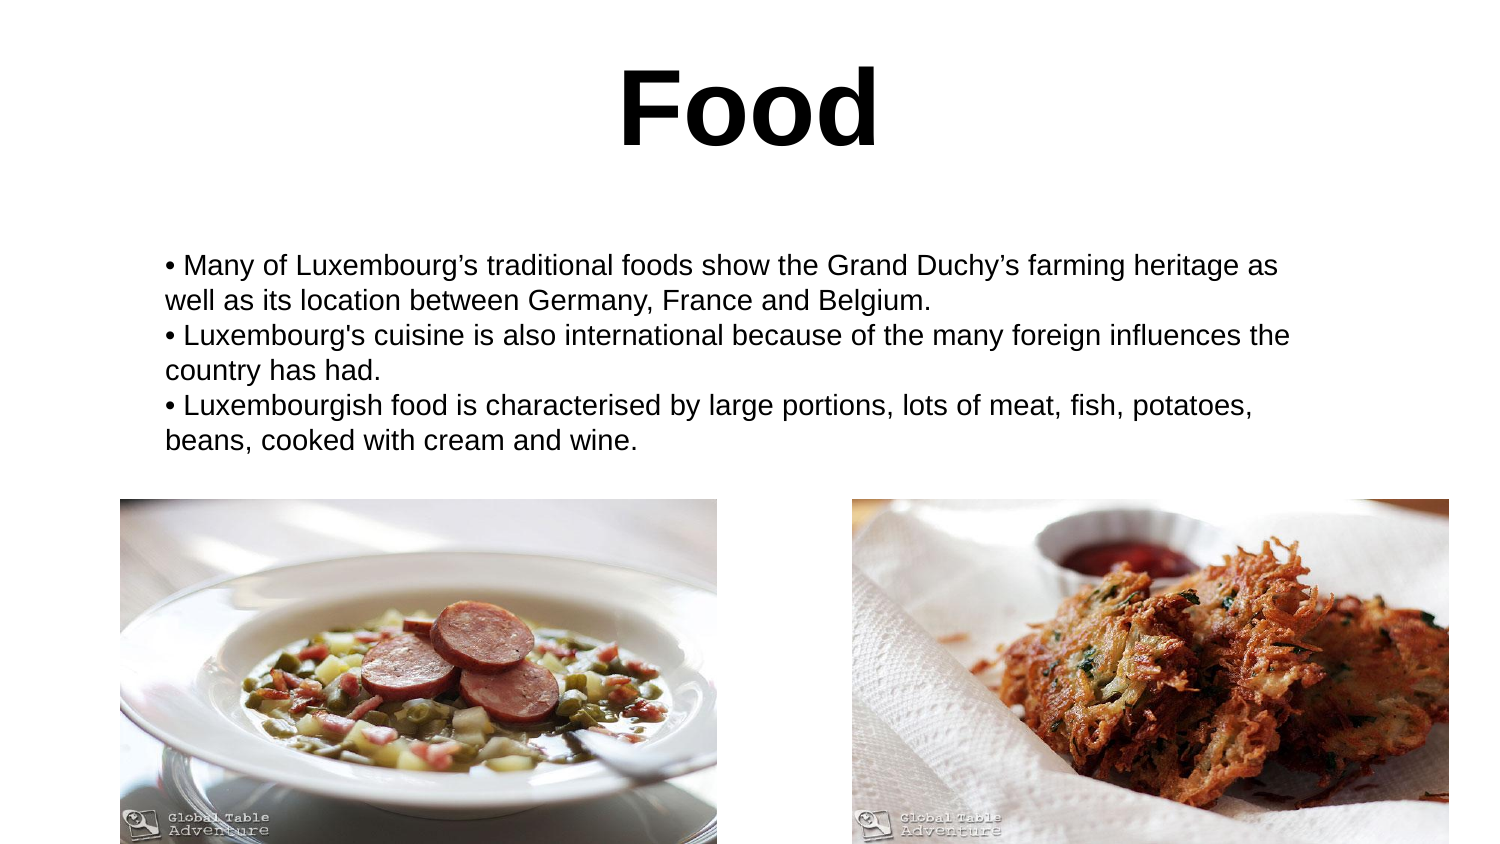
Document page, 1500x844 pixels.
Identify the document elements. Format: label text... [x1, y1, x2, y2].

picture [851, 499, 1450, 844]
picture [119, 499, 717, 844]
text_box ‌• Many of Luxembourg’s traditional foods show the Grand Duchy’s farming heritage as well as its location between Germany, France and Belgium. ‌• Luxembourg's cuisine is also international because of the many foreign influences the country has had. ‌• Luxembourgish food is characterised by large portions, lots of meat, fish, potatoes, beans, cooked with cream and wine. [149, 231, 1350, 687]
title Food [51, 0, 1449, 183]
